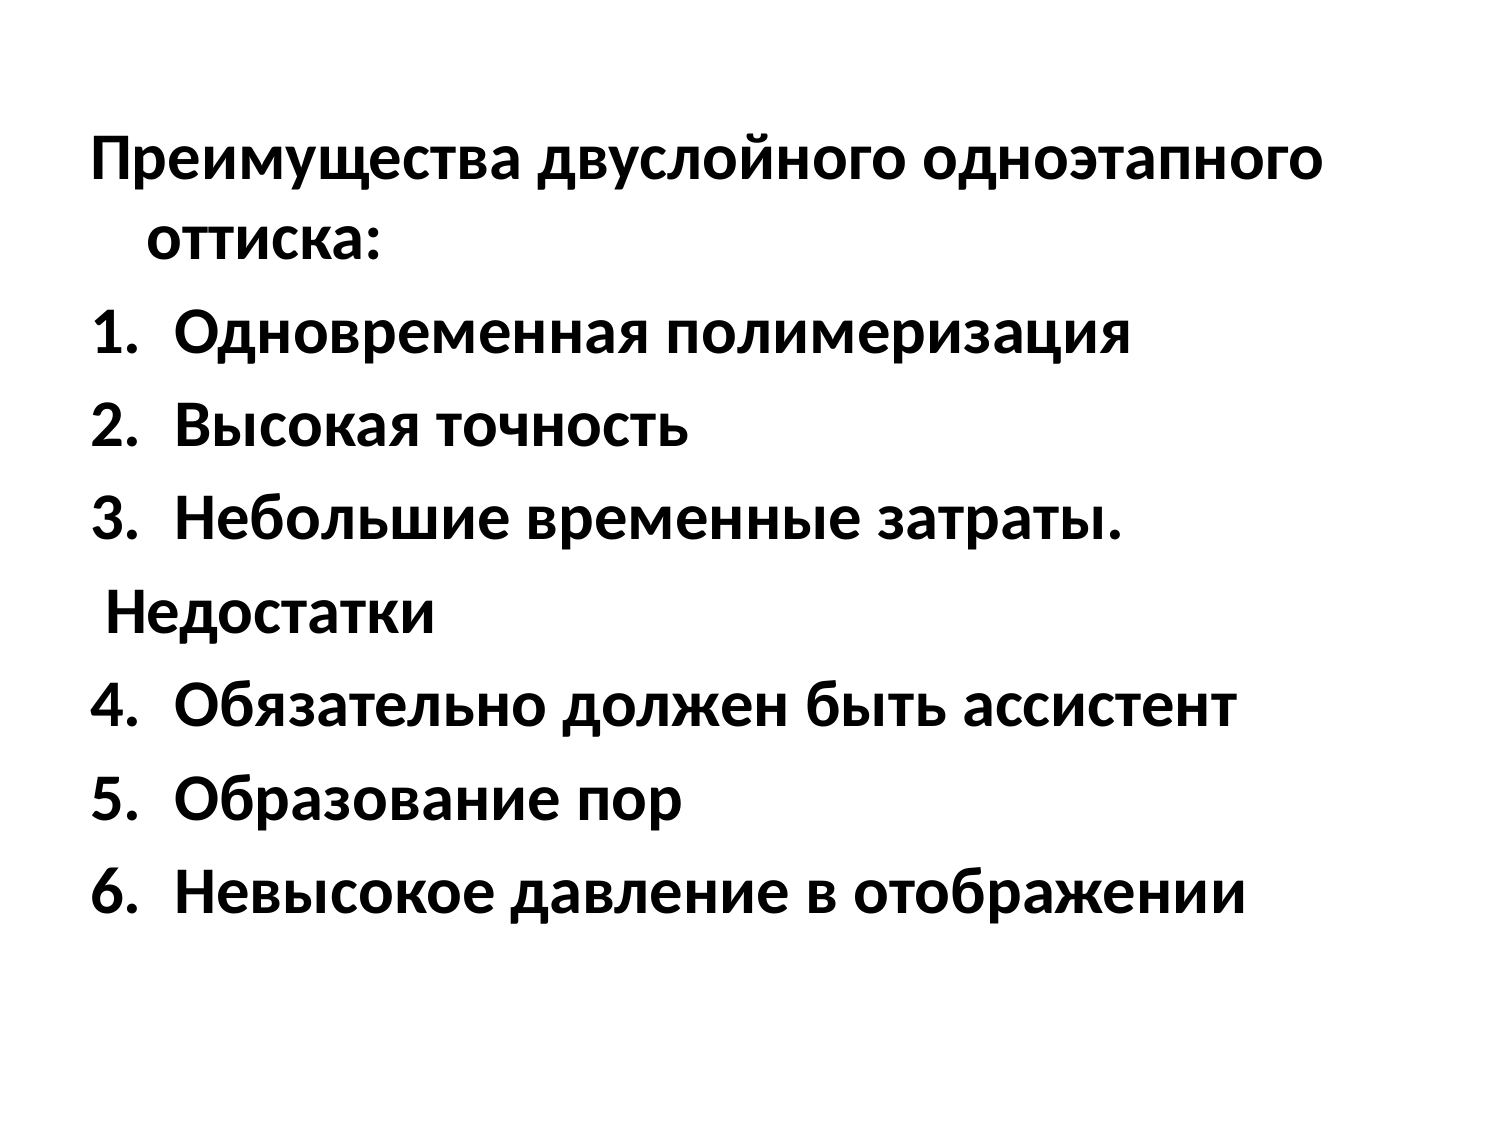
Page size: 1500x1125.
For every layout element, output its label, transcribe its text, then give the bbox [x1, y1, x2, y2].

list Преимущества двуслойного одноэтапного оттиска: Одновременная полимеризация Высокая точность Небольшие временные затраты. Недостатки Обязательно должен быть ассистент Образование пор Невысокое давление в отображении [74, 105, 1426, 1006]
